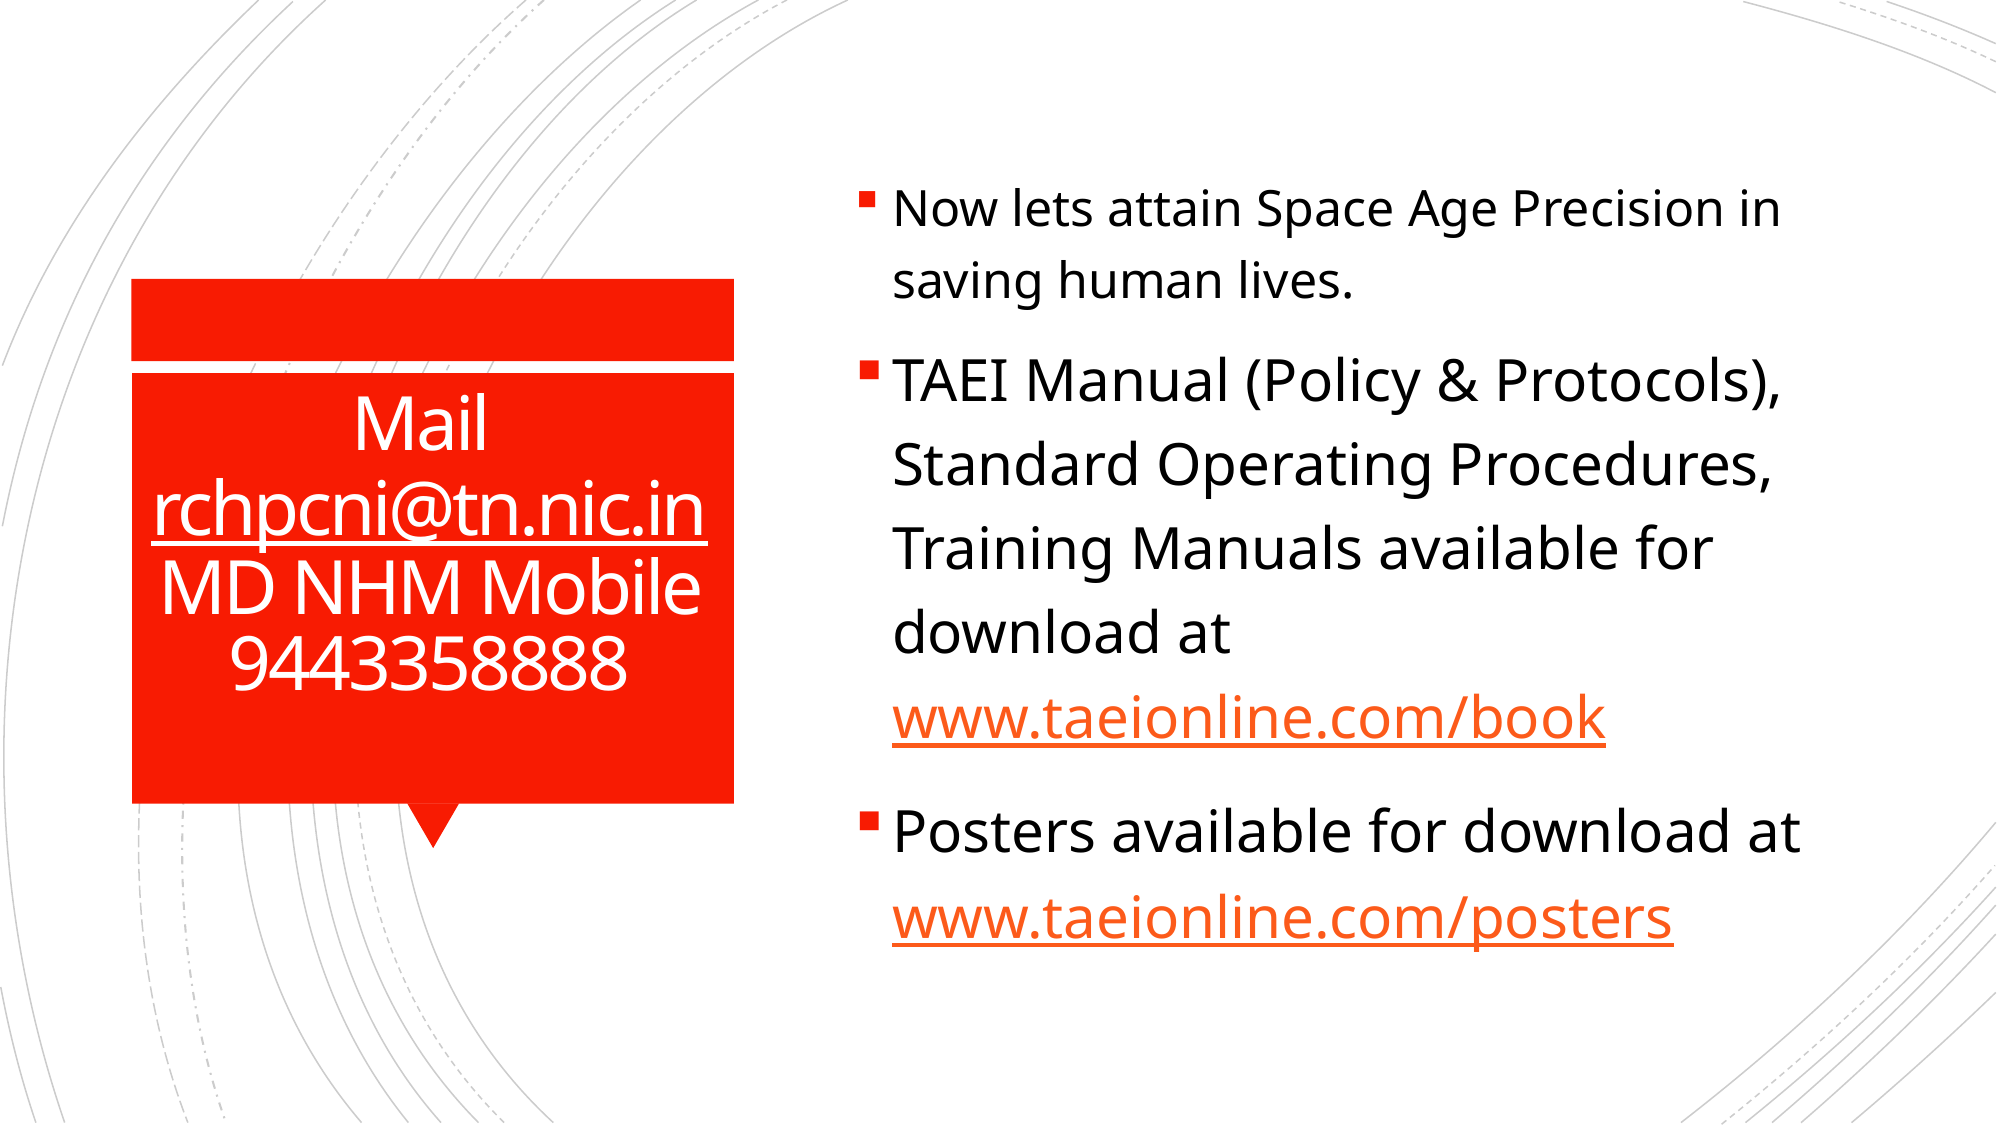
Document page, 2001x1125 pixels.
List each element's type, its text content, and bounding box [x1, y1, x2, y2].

list Now lets attain Space Age Precision in saving human lives. TAEI Manual (Policy & Protocols), Standard Operating Procedures, Training Manuals available for download at www.taeionline.com/book Posters available for download at www.taeionline.com/posters [839, 131, 1871, 993]
title Mail rchpcni@tn.nic.in MD NHM Mobile 9443358888 [81, 385, 779, 800]
